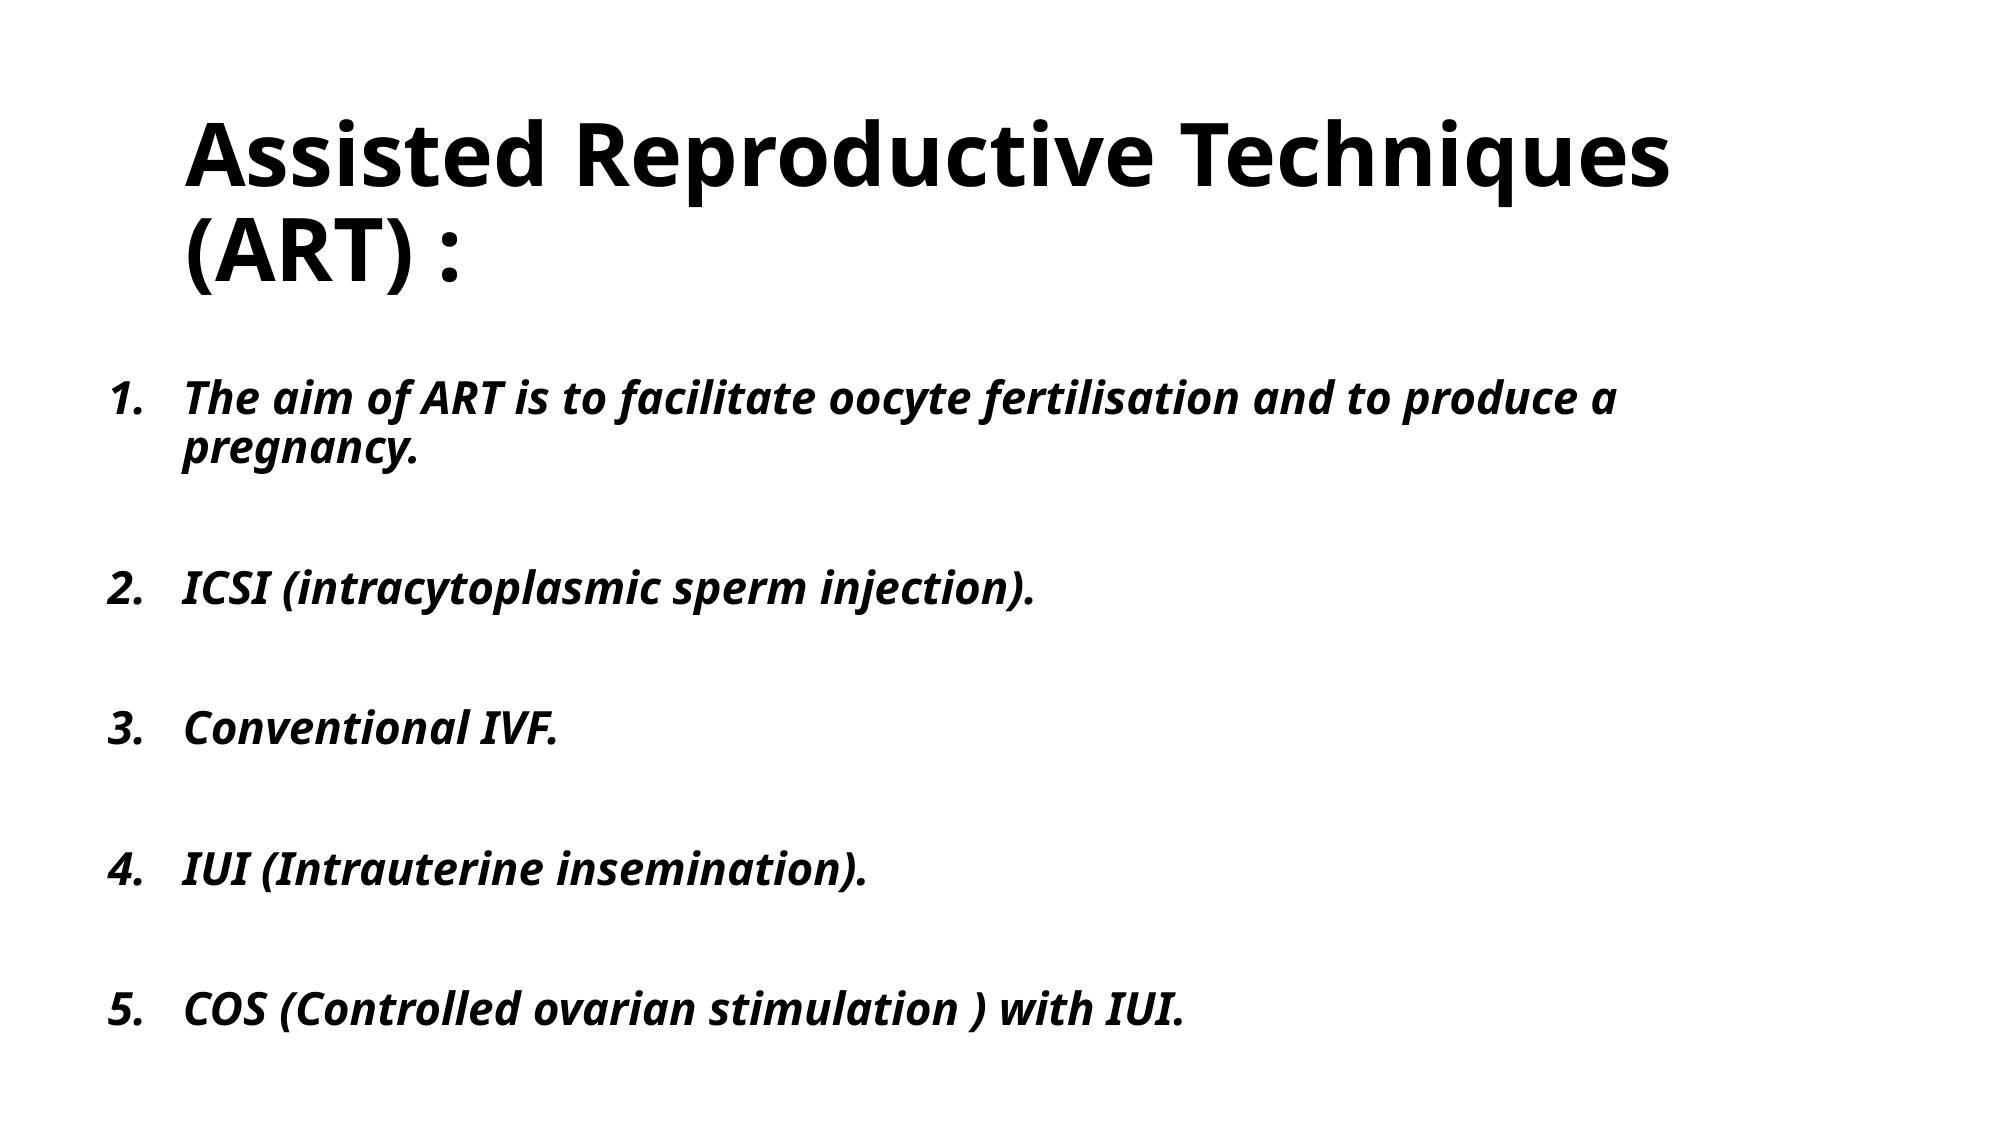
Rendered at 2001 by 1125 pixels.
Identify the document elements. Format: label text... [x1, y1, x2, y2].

title Assisted Reproductive Techniques (ART) : [170, 101, 1723, 309]
list The aim of ART is to facilitate oocyte fertilisation and to produce a pregnancy. ICSI (intracytoplasmic sperm injection). Conventional IVF. IUI (Intrauterine insemination). COS (Controlled ovarian stimulation ) with IUI. [93, 367, 1871, 1072]
